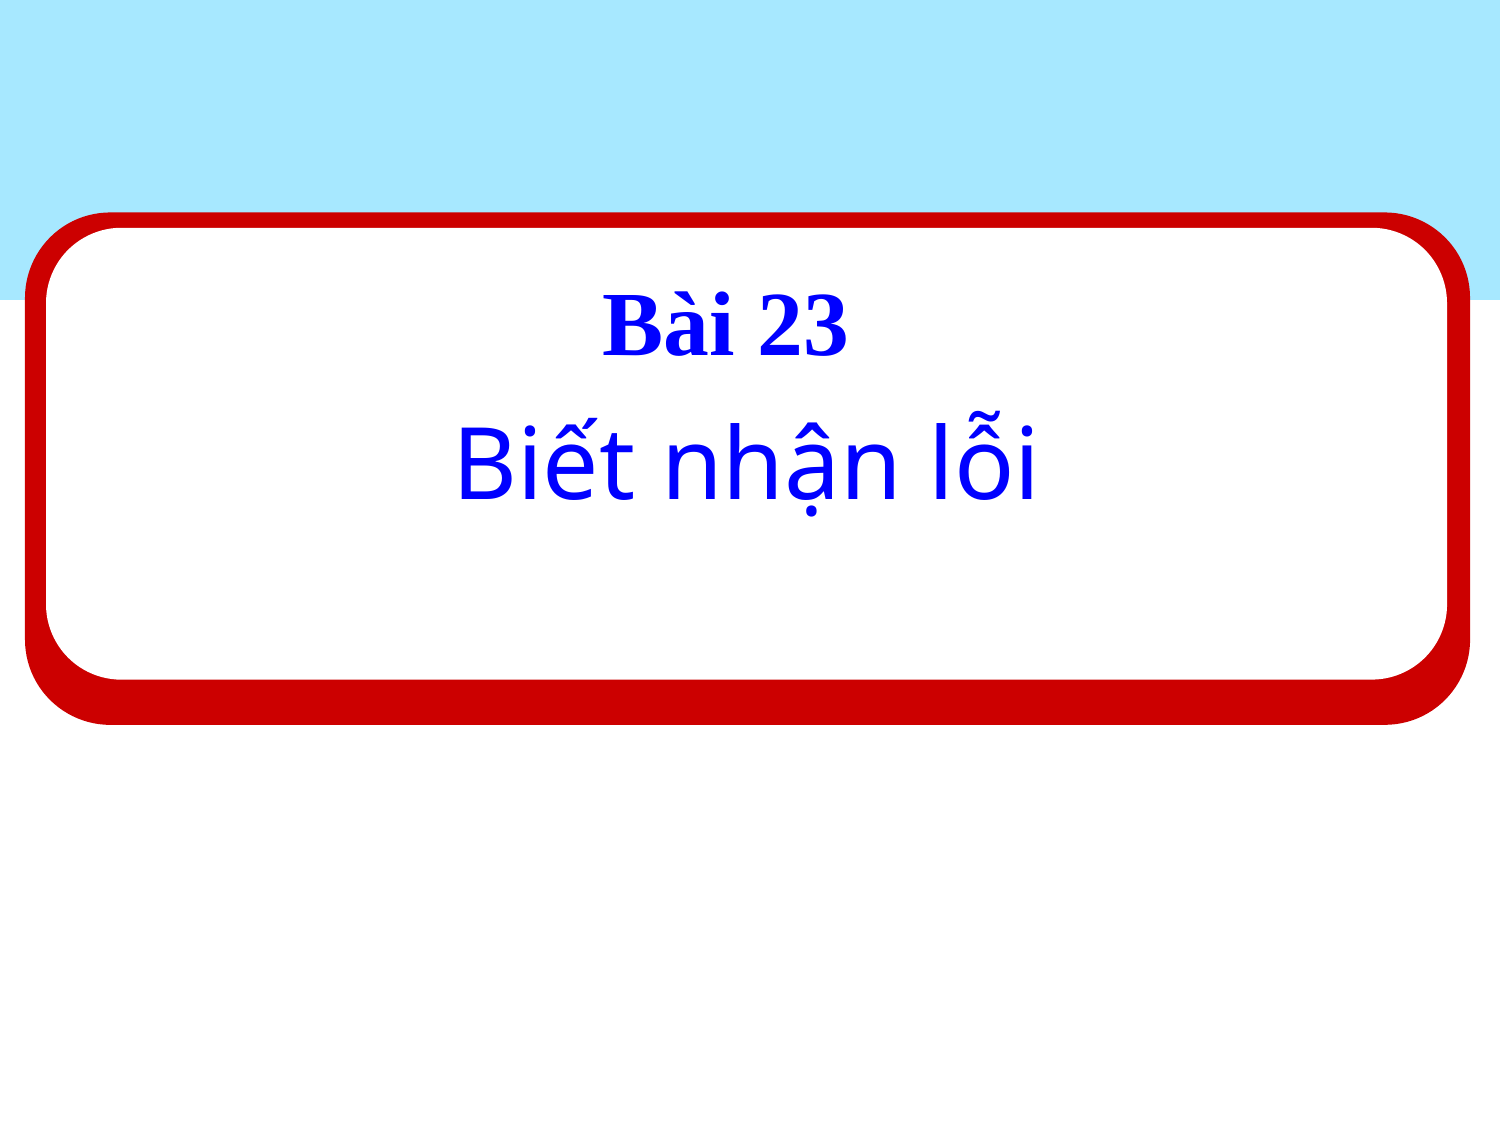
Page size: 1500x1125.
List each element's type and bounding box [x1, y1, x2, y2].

text_box [24, 212, 1471, 726]
text_box [0, 0, 1500, 302]
